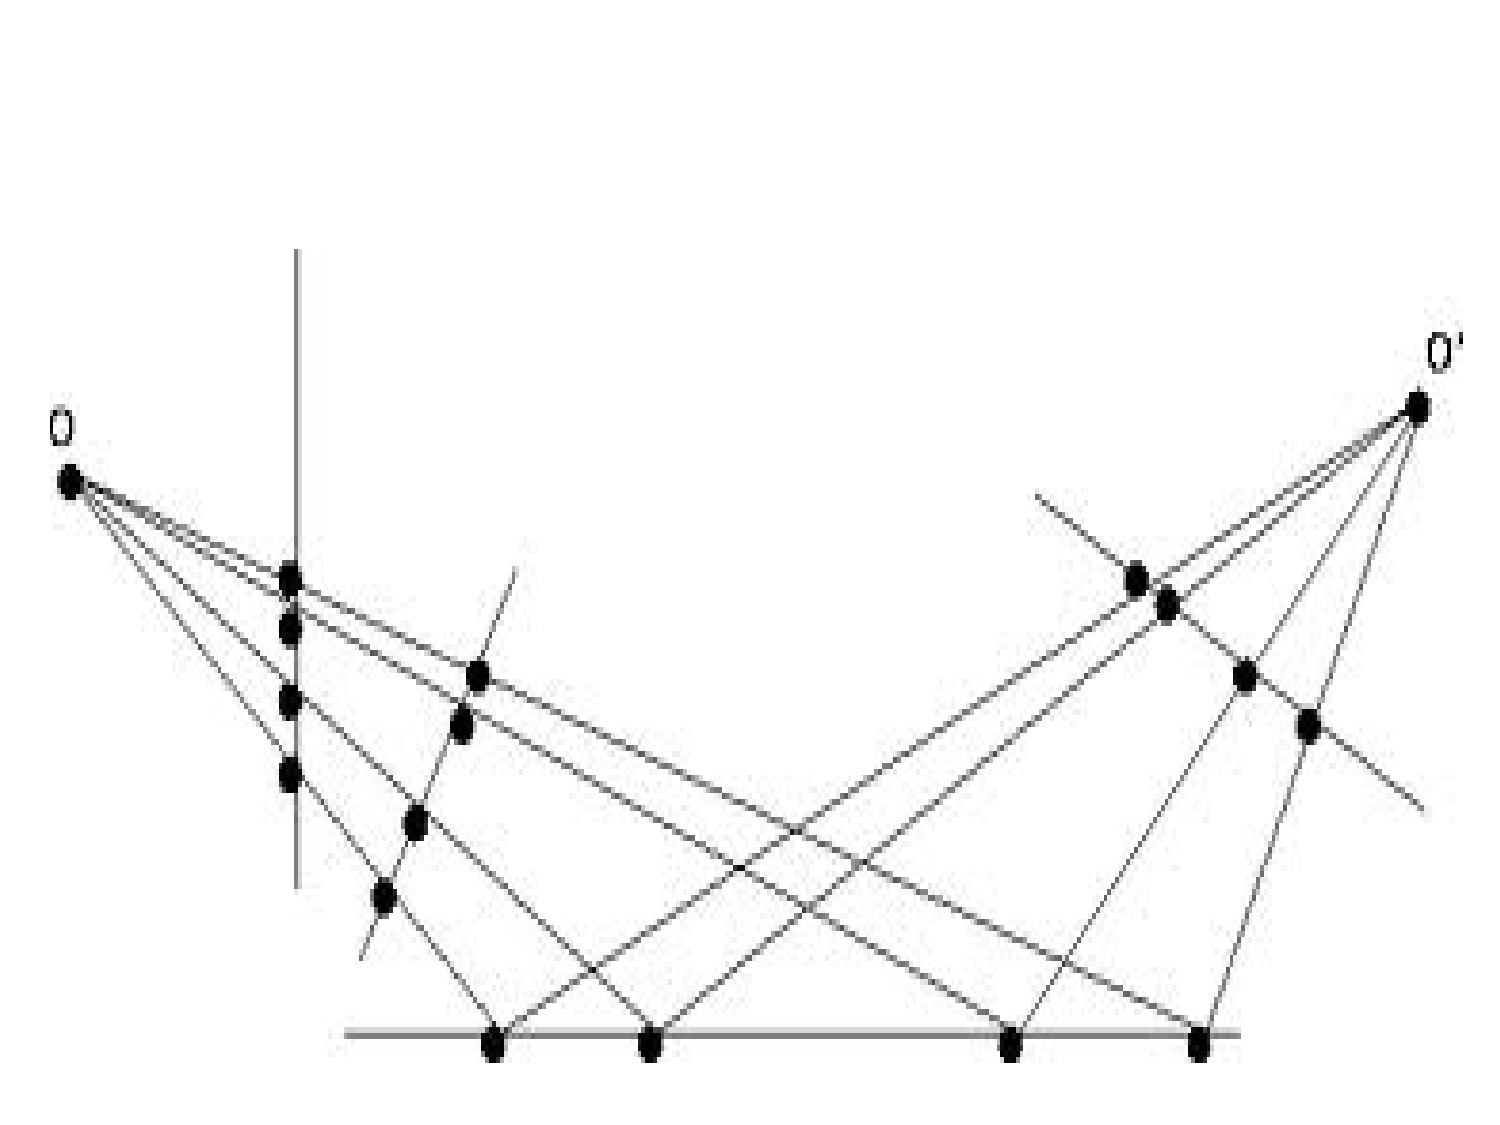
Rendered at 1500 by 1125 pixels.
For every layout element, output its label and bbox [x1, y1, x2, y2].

list [49, 249, 1463, 1063]
